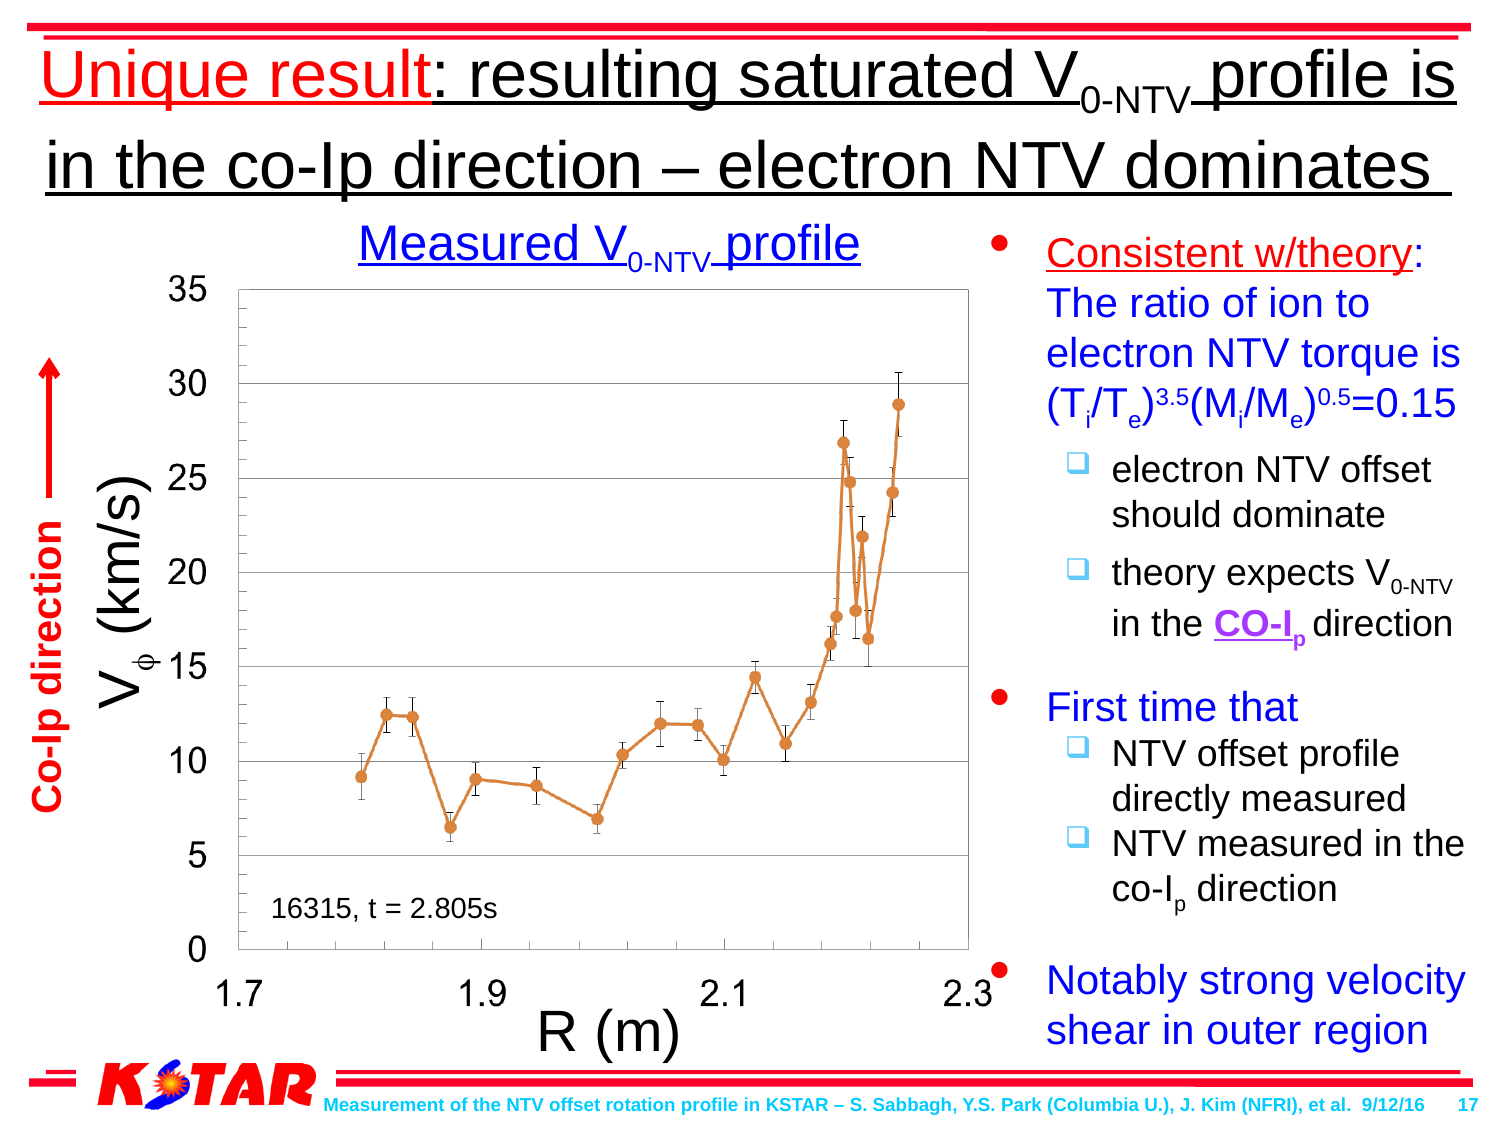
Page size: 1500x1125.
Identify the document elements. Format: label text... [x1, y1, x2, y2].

picture [76, 1054, 336, 1115]
list Consistent w/theory: The ratio of ion to electron NTV torque is (Ti/Te)3.5(Mi/Me)0.5=0.15 electron NTV offset should dominate theory expects V0-NTV in the CO-Ip direction First time that NTV offset profile directly measured NTV measured in the co-Ip direction Notably strong velocity shear in outer region [975, 218, 1490, 1054]
text_box R (m) [521, 1031, 698, 1071]
text_box Co-Ip direction [11, 505, 77, 830]
picture [157, 261, 1008, 1023]
text_box Vf (km/s) [73, 403, 152, 725]
title Unique result: resulting saturated V0-NTV profile is in the co-Ip direction – electron NTV dominates [0, 59, 1497, 173]
text_box Measured V0-NTV profile [343, 202, 877, 259]
